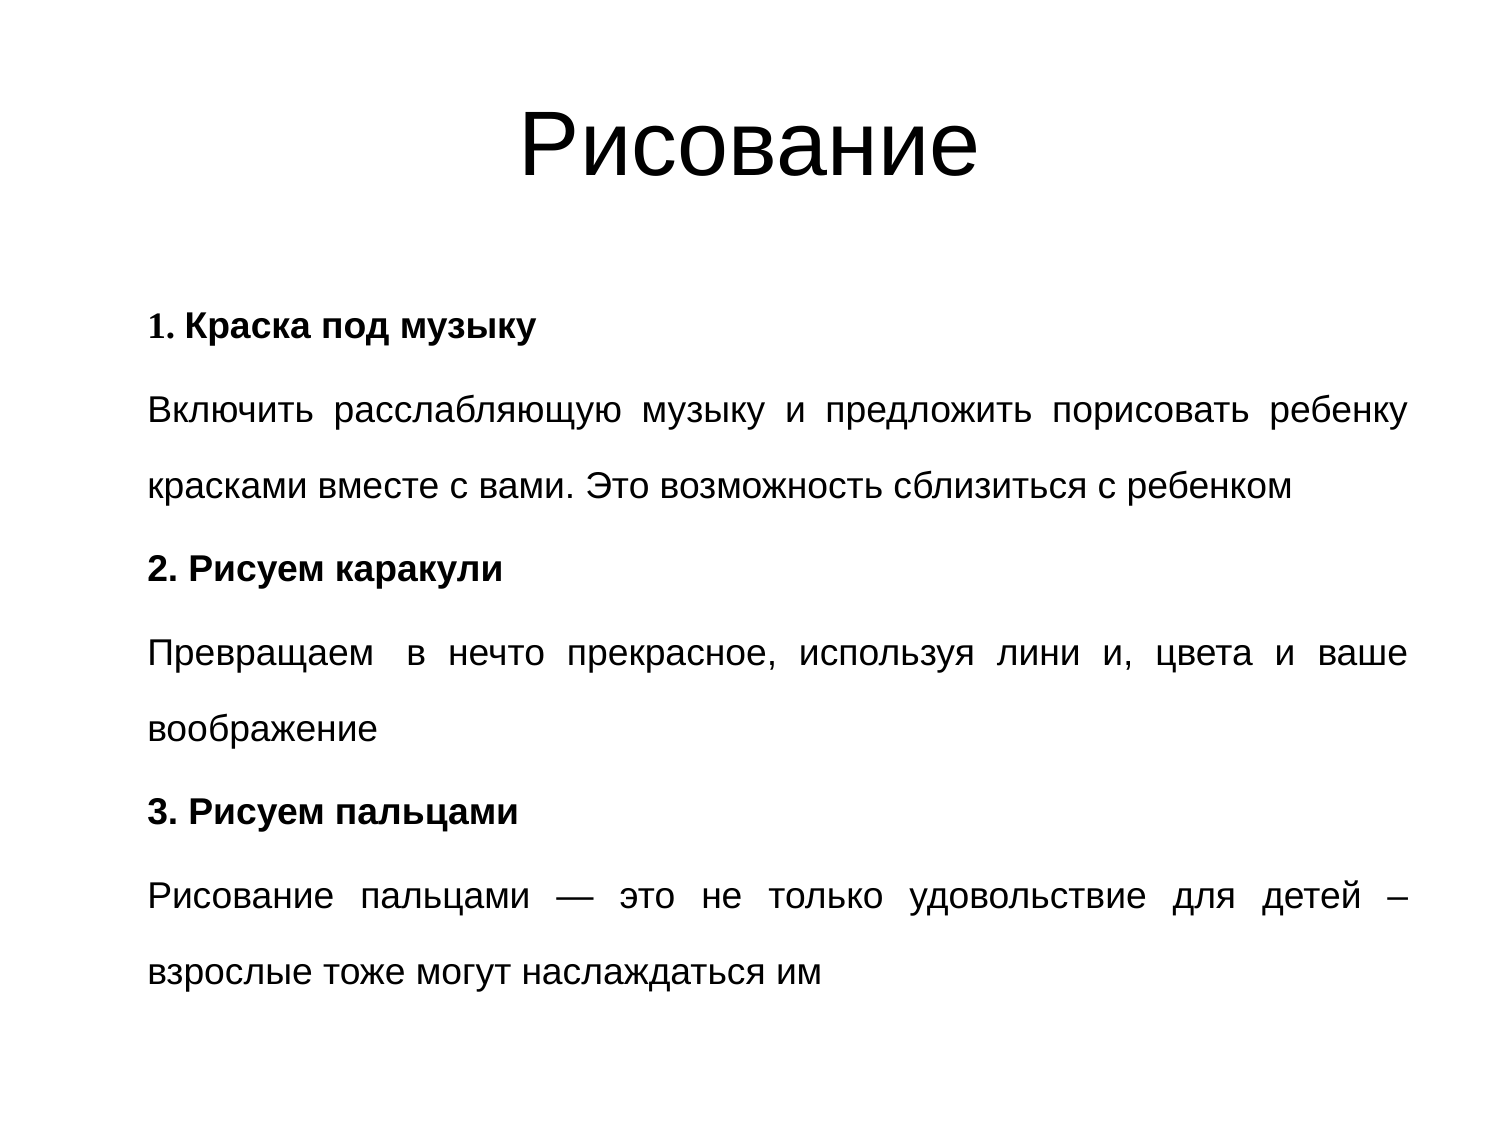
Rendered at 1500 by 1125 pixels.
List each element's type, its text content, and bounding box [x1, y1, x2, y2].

title Рисование [75, 45, 1425, 233]
list 1. Краска под музыку Включить расслабляющую музыку и предложить порисовать ребенку красками вместе с вами. Это возможность сблизиться с ребенком 2. Рисуем каракули Превращаем в нечто прекрасное, используя лини и, цвета и ваше воображение 3. Рисуем пальцами Рисование пальцами — это не только удовольствие для детей – взрослые тоже могут наслаждаться им [75, 262, 1425, 1005]
